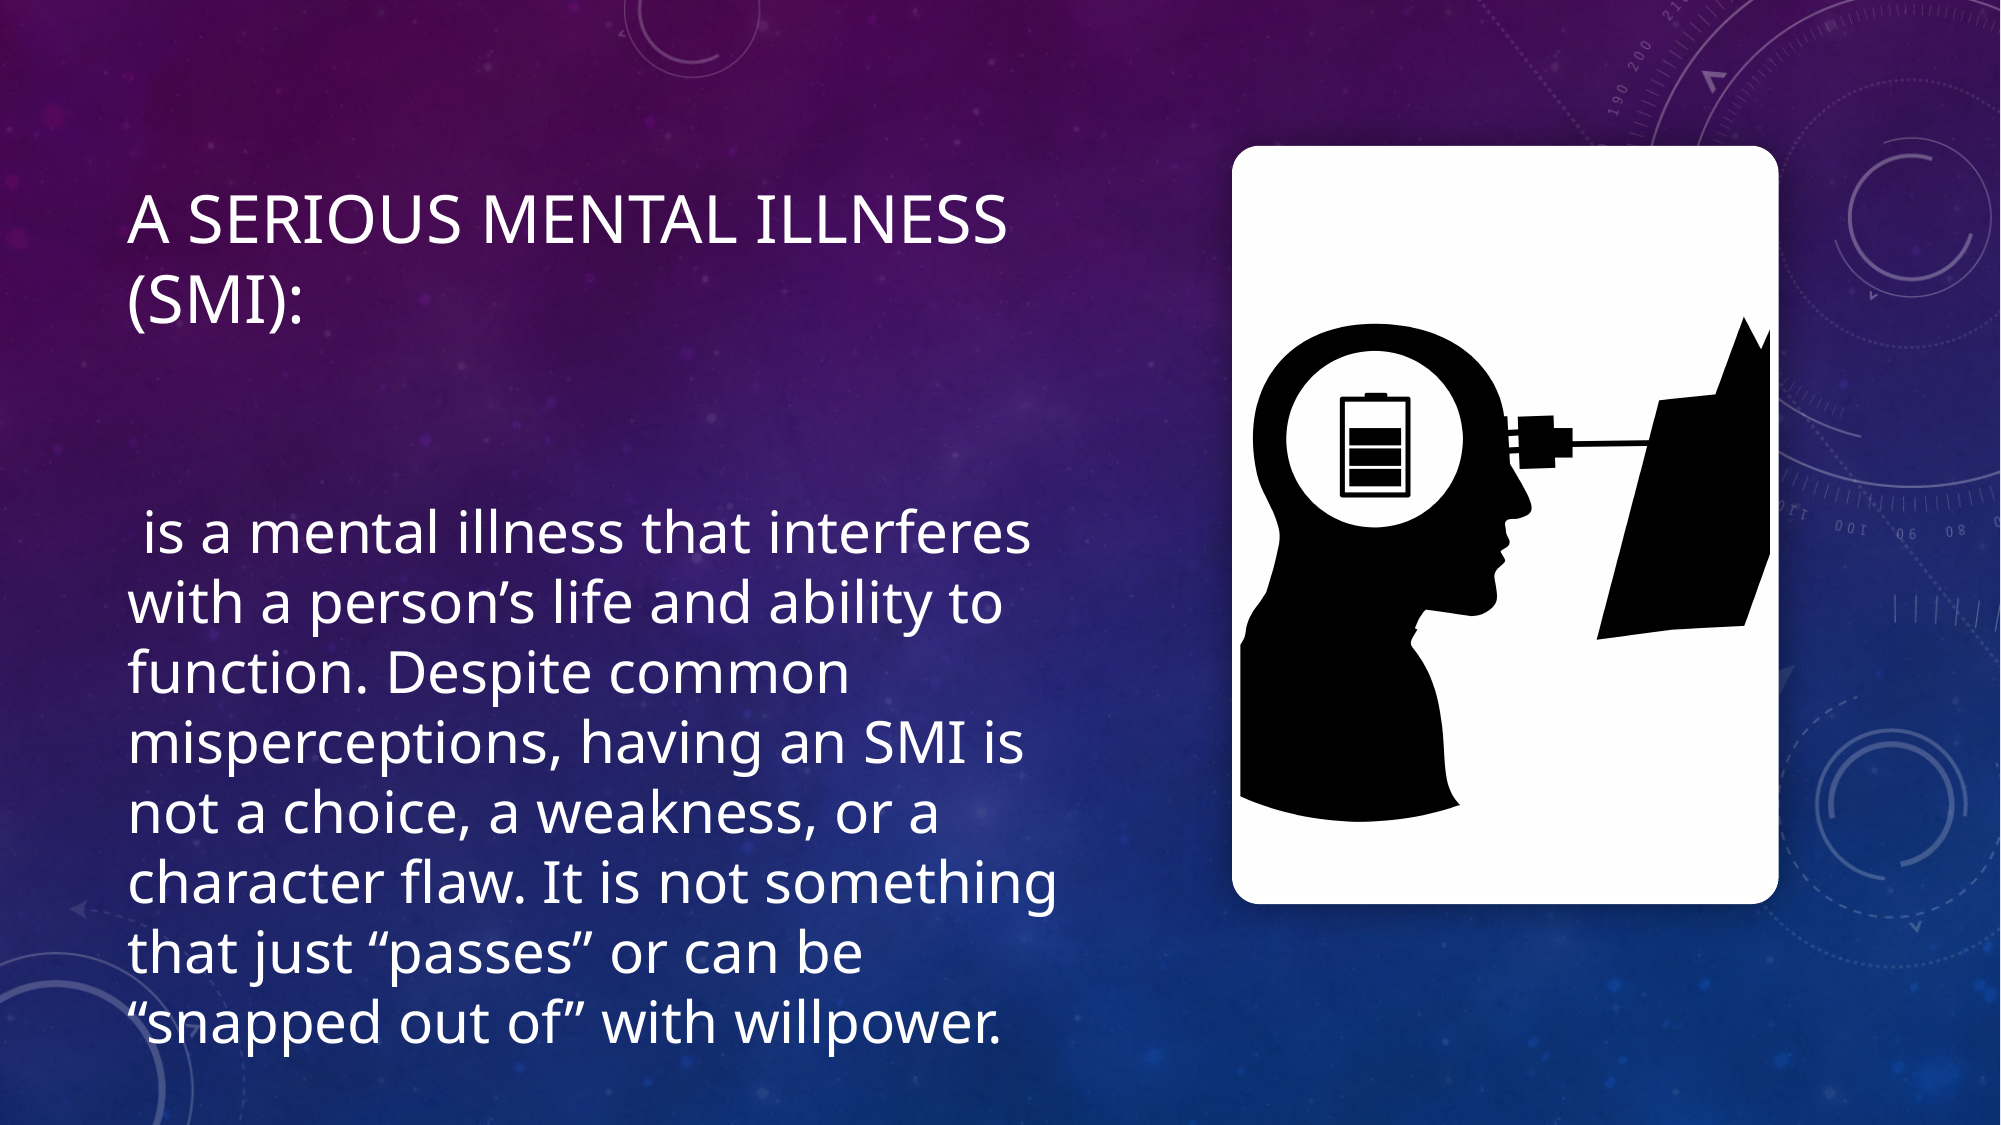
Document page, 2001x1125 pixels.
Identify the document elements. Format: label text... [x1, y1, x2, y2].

picture [0, 0, 2001, 1125]
title A Serious Mental Illness (SMI): [112, 119, 1124, 345]
list is a mental illness that interferes with a person’s life and ability to function. Despite common misperceptions, having an SMI is not a choice, a weakness, or a character flaw. It is not something that just “passes” or can be “snapped out of” with willpower. [112, 487, 1124, 982]
